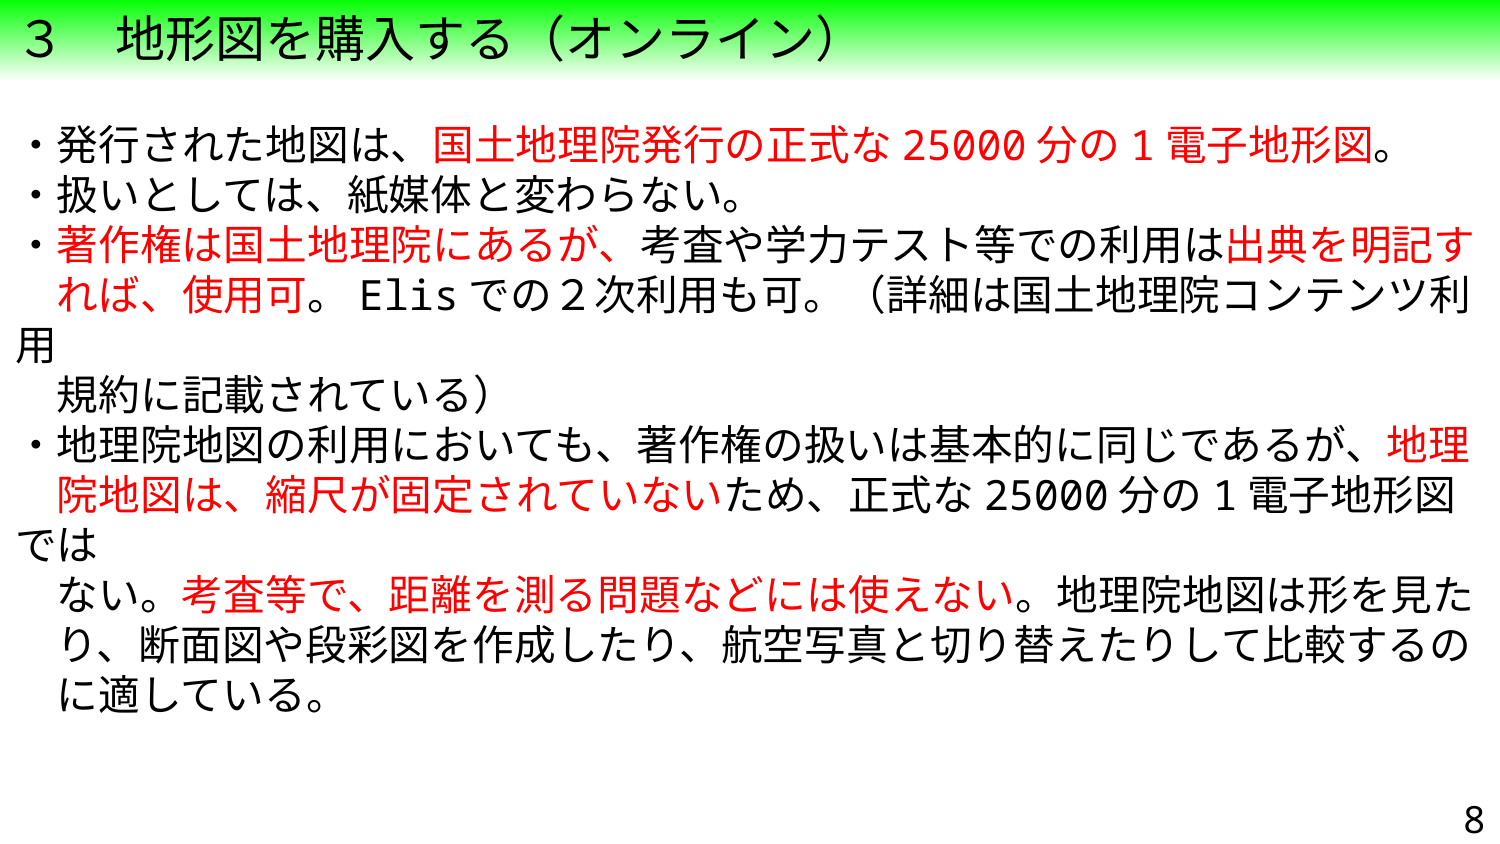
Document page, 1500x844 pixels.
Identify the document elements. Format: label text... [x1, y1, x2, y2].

slide_number 8 [1162, 798, 1500, 844]
text_box ３ 地形図を購入する（オンライン） [0, 0, 1500, 75]
text_box ・発行された地図は、国土地理院発行の正式な25000分の1電子地形図。 ・扱いとしては、紙媒体と変わらない。 ・著作権は国土地理院にあるが、考査や学力テスト等での利用は出典を明記す れば、使用可。Elisでの２次利用も可。（詳細は国土地理院コンテンツ利用 規約に記載されている） ・地理院地図の利用においても、著作権の扱いは基本的に同じであるが、地理 院地図は、縮尺が固定されていないため、正式な25000分の1電子地形図では ない。考査等で、距離を測る問題などには使えない。地理院地図は形を見た り、断面図や段彩図を作成したり、航空写真と切り替えたりして比較するの に適している。 [0, 111, 1500, 692]
